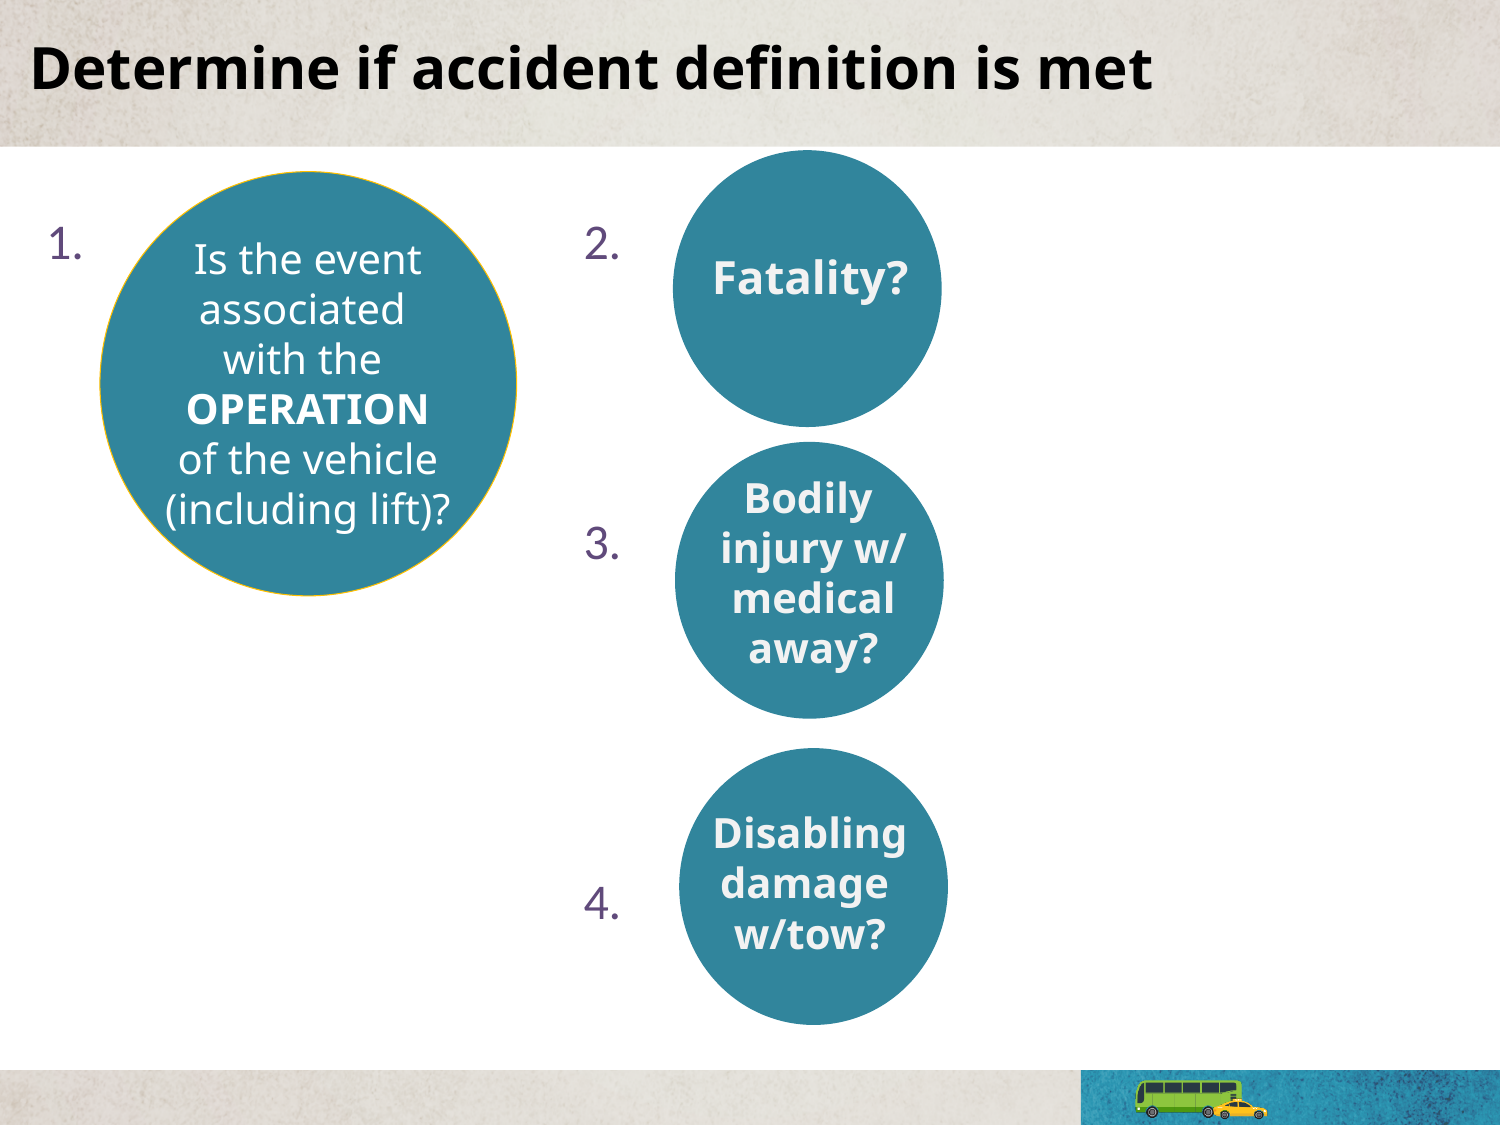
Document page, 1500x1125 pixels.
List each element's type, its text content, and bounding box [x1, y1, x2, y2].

text_box 1. [31, 202, 100, 277]
text_box Bodily injury w/ medical away? [711, 472, 916, 673]
text_box [671, 149, 943, 429]
text_box Is the event associated with the OPERATION of the vehicle (including lift)? [159, 232, 457, 533]
text_box Disabling damage w/tow? [709, 807, 910, 958]
text_box [678, 747, 949, 1026]
text_box [161, 171, 455, 232]
text_box 2. 3. 4. [568, 202, 655, 937]
picture [0, 1066, 1500, 1125]
text_box [916, 494, 945, 667]
text_box [724, 440, 895, 472]
list Determine if accident definition is met [29, 38, 1471, 108]
picture [0, 0, 1500, 146]
text_box [99, 234, 518, 597]
text_box Fatality? [708, 249, 912, 305]
text_box [673, 484, 911, 720]
